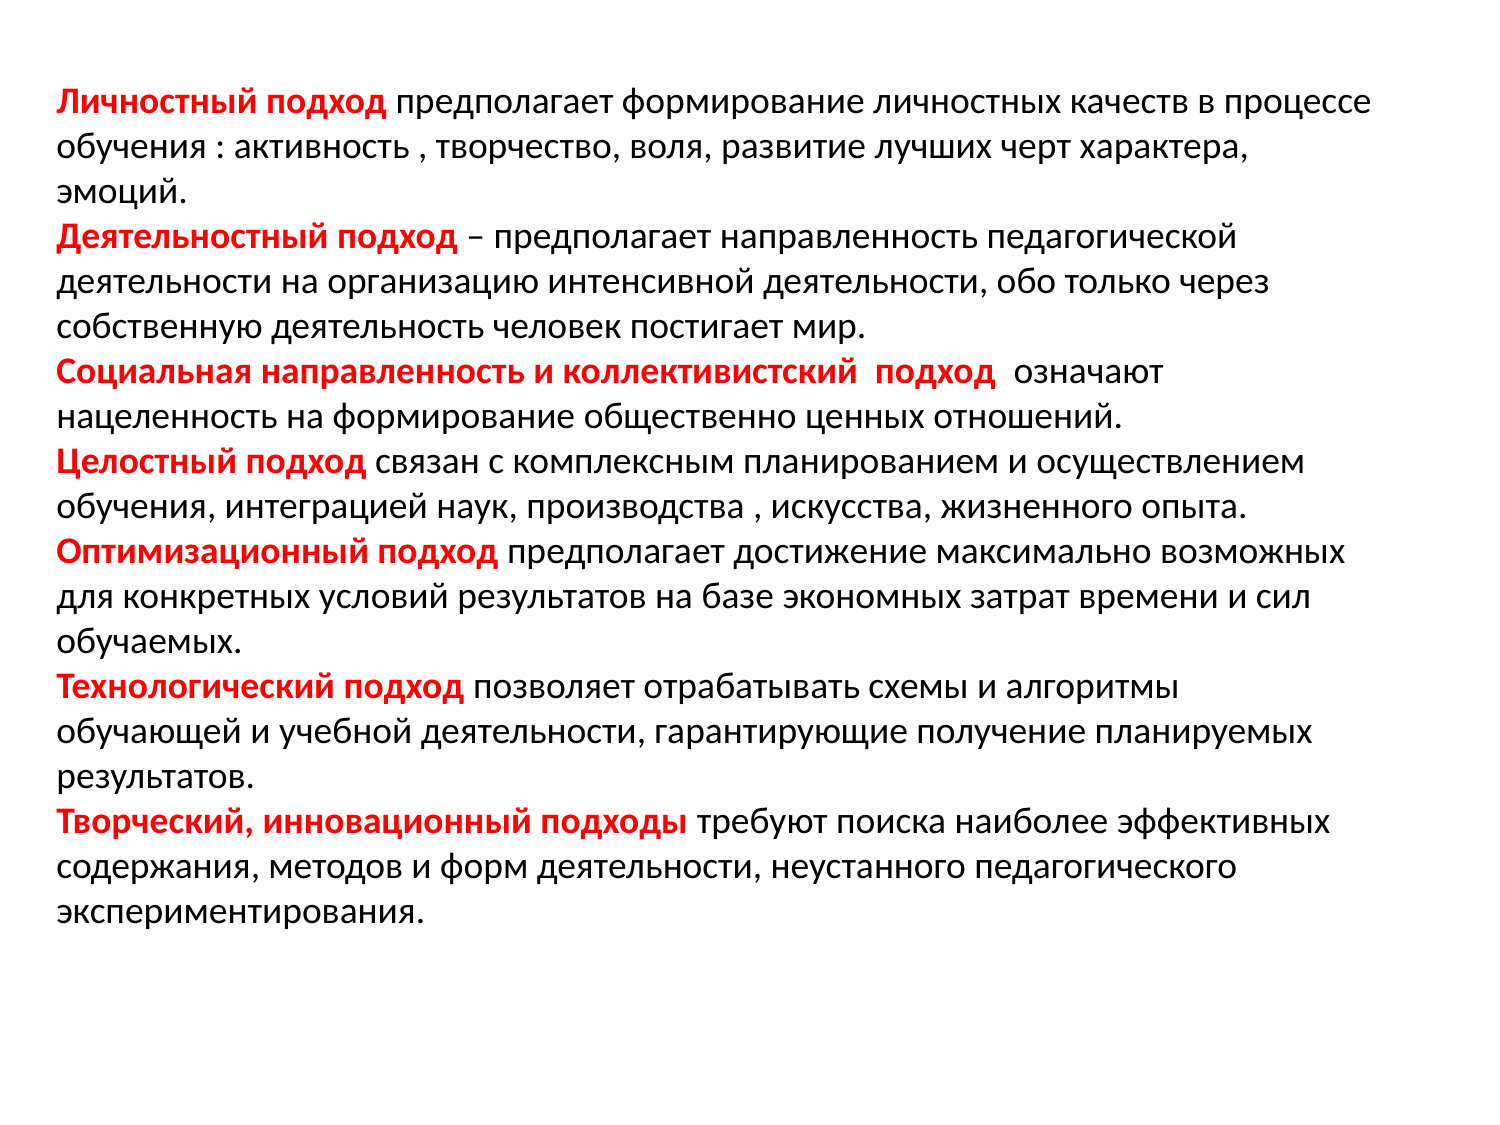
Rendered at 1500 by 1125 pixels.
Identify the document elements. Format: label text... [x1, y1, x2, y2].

text_box Личностный подход предполагает формирование личностных качеств в процессе обучения : активность , творчество, воля, развитие лучших черт характера, эмоций. Деятельностный подход – предполагает направленность педагогической деятельности на организацию интенсивной деятельности, обо только через собственную деятельность человек постигает мир. Социальная направленность и коллективистский подход означают нацеленность на формирование общественно ценных отношений. Целостный подход связан с комплексным планированием и осуществлением обучения, интеграцией наук, производства , искусства, жизненного опыта. Оптимизационный подход предполагает достижение максимально возможных для конкретных условий результатов на базе экономных затрат времени и сил обучаемых. Технологический подход позволяет отрабатывать схемы и алгоритмы обучающей и учебной деятельности, гарантирующие получение планируемых результатов. Творческий, инновационный подходы требуют поиска наиболее эффективных содержания, методов и форм деятельности, неустанного педагогического экспериментирования. [41, 68, 1388, 939]
